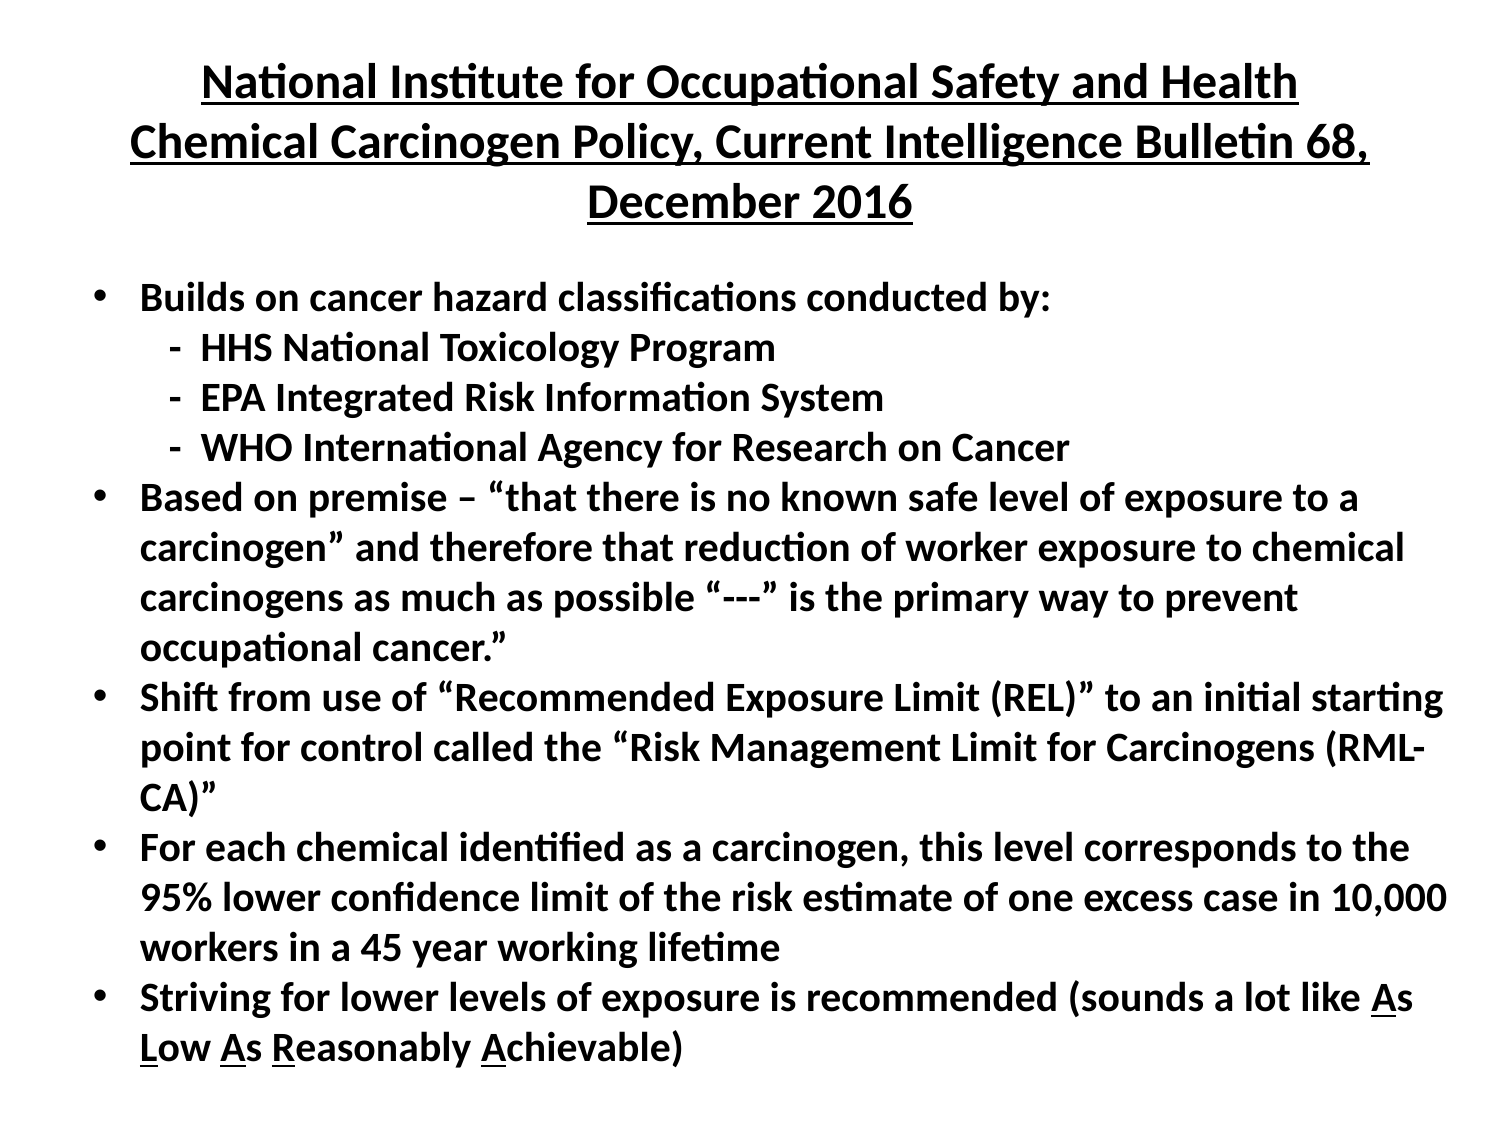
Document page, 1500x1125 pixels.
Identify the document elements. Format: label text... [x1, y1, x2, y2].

text_box Builds on cancer hazard classifications conducted by: - HHS National Toxicology Program - EPA Integrated Risk Information System - WHO International Agency for Research on Cancer Based on premise – “that there is no known safe level of exposure to a carcinogen” and therefore that reduction of worker exposure to chemical carcinogens as much as possible “---” is the primary way to prevent occupational cancer.” Shift from use of “Recommended Exposure Limit (REL)” to an initial starting point for control called the “Risk Management Limit for Carcinogens (RML-CA)” For each chemical identified as a carcinogen, this level corresponds to the 95% lower confidence limit of the risk estimate of one excess case in 10,000 workers in a 45 year working lifetime Striving for lower levels of exposure is recommended (sounds a lot like As Low As Reasonably Achievable) [78, 262, 1481, 1078]
title National Institute for Occupational Safety and Health Chemical Carcinogen Policy, Current Intelligence Bulletin 68, December 2016 [37, 45, 1463, 233]
